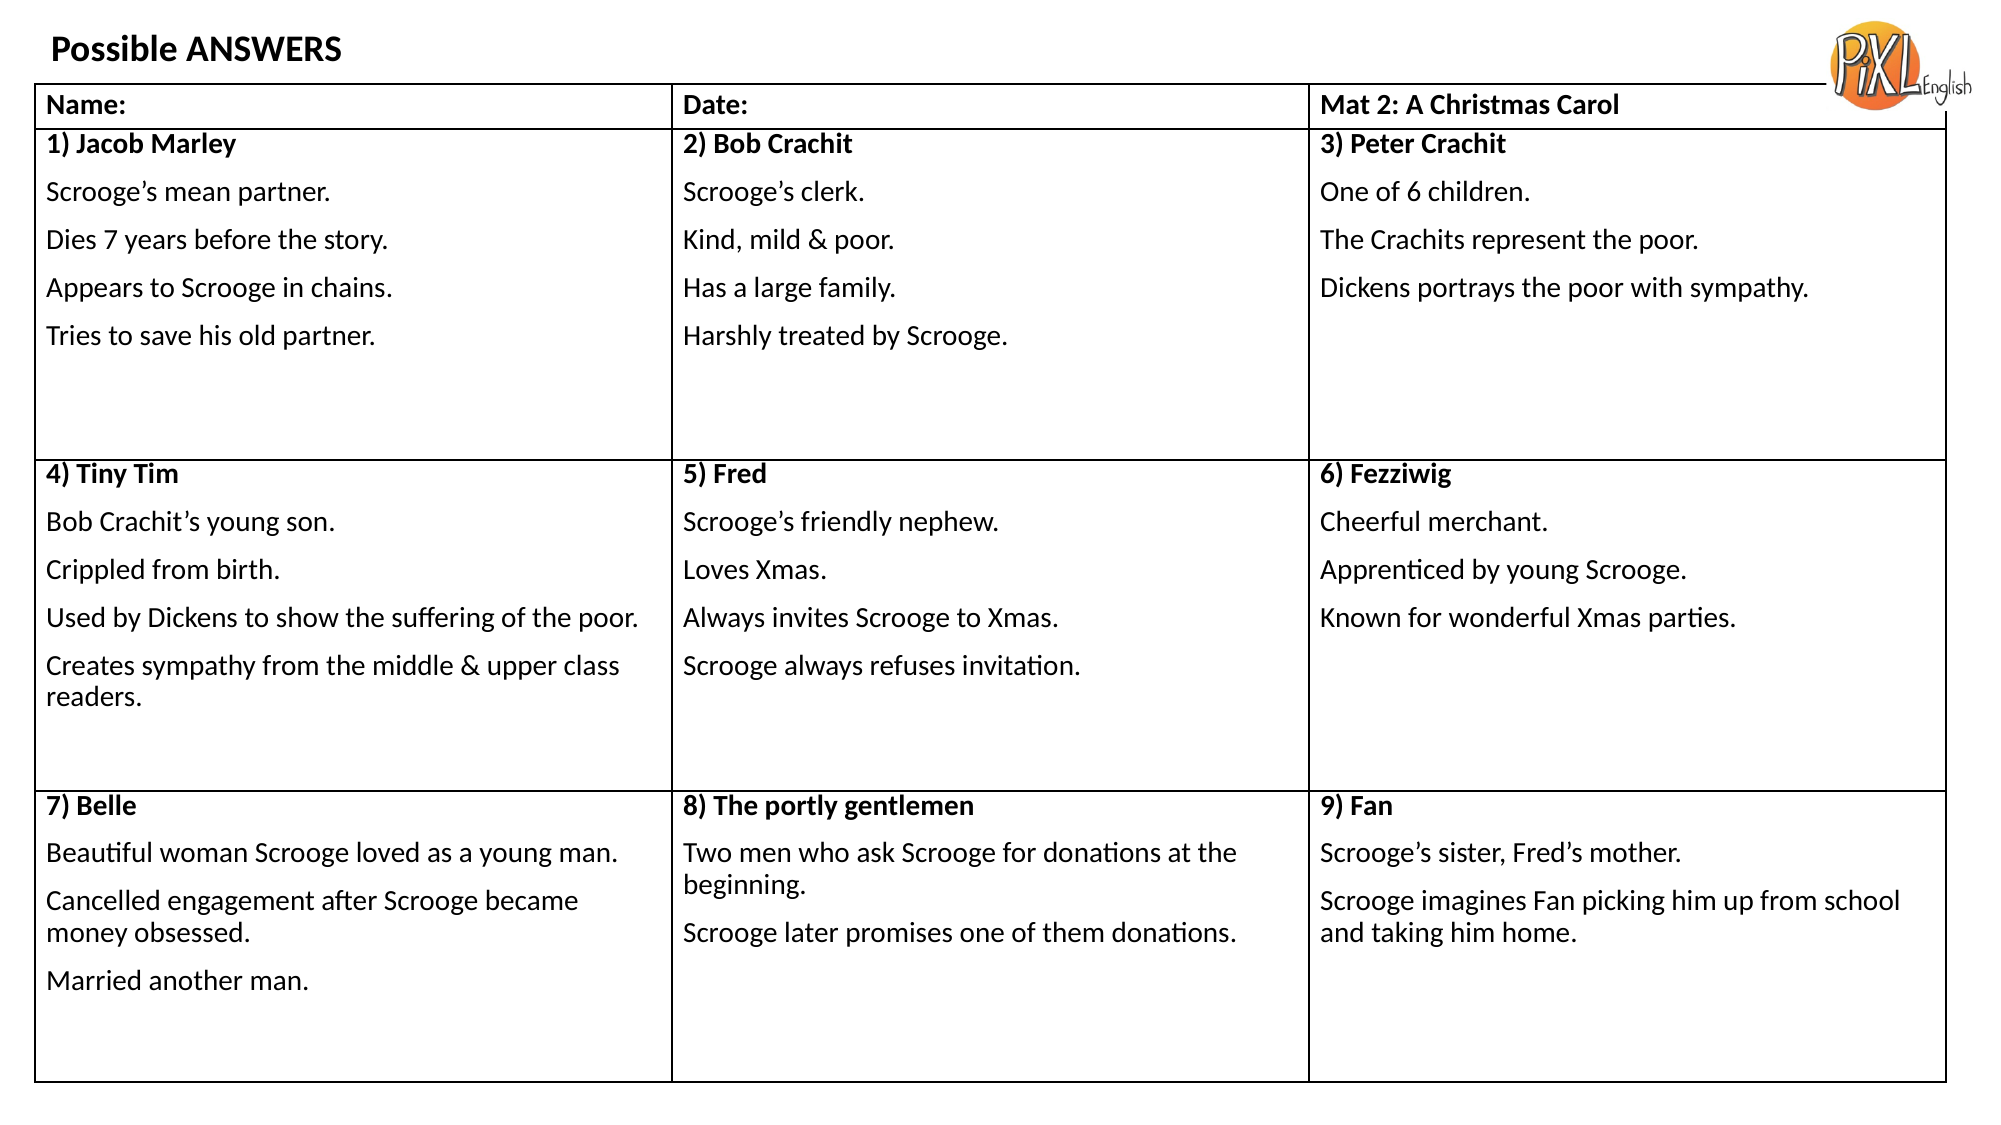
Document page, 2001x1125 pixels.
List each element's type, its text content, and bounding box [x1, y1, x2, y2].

table_header Name: [36, 85, 671, 128]
table_cell 2) Bob Crachit Scrooge’s clerk. Kind, mild & poor. Has a large family. Harshly treated by Scrooge. [673, 130, 1308, 459]
table_cell 5) Fred Scrooge’s friendly nephew. Loves Xmas. Always invites Scrooge to Xmas. Scrooge always refuses invitation. [673, 461, 1308, 790]
text_box Possible ANSWERS [36, 17, 358, 77]
table_header Mat 2: A Christmas Carol [1310, 85, 1945, 128]
picture [1826, 18, 1978, 111]
table_cell 8) The portly gentlemen Two men who ask Scrooge for donations at the beginning. Scrooge later promises one of them donations. [673, 792, 1308, 1081]
table_cell 4) Tiny Tim Bob Crachit’s young son. Crippled from birth. Used by Dickens to show the suffering of the poor. Creates sympathy from the middle & upper class readers. [36, 461, 671, 790]
table_cell 6) Fezziwig Cheerful merchant. Apprenticed by young Scrooge. Known for wonderful Xmas parties. [1310, 461, 1945, 790]
table_cell 9) Fan Scrooge’s sister, Fred’s mother. Scrooge imagines Fan picking him up from school and taking him home. [1310, 792, 1945, 1081]
table_cell 3) Peter Crachit One of 6 children. The Crachits represent the poor. Dickens portrays the poor with sympathy. [1310, 130, 1945, 459]
table_cell 1) Jacob Marley Scrooge’s mean partner. Dies 7 years before the story. Appears to Scrooge in chains. Tries to save his old partner. [36, 130, 671, 459]
table_header Date: [673, 85, 1308, 128]
table_cell 7) Belle Beautiful woman Scrooge loved as a young man. Cancelled engagement after Scrooge became money obsessed. Married another man. [36, 792, 671, 1081]
